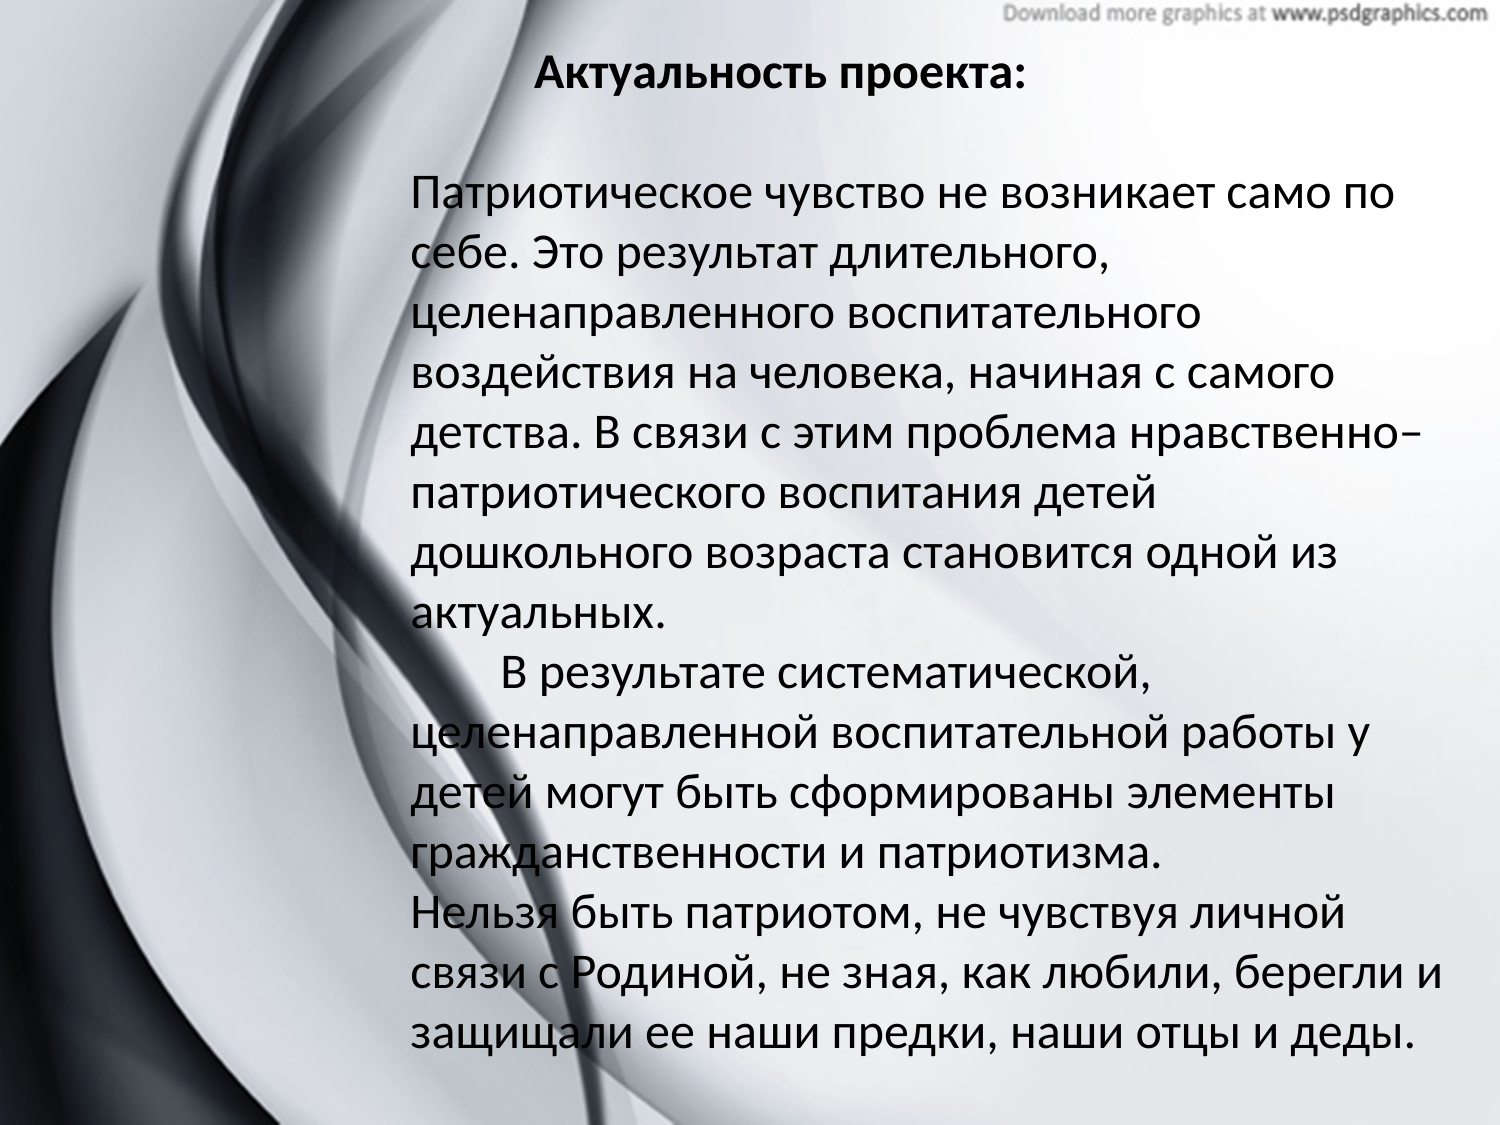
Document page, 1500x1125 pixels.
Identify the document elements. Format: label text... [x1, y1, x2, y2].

picture [0, 0, 1500, 1125]
text_box Актуальность проекта: Патриотическое чувство не возникает само по себе. Это результат длительного, целенаправленного воспитательного воздействия на человека, начиная с самого детства. В связи с этим проблема нравственно–патриотического воспитания детей дошкольного возраста становится одной из актуальных. В результате систематической, целенаправленной воспитательной работы у детей могут быть сформированы элементы гражданственности и патриотизма. Нельзя быть патриотом, не чувствуя личной связи с Родиной, не зная, как любили, берегли и защищали ее наши предки, наши отцы и деды. [395, 30, 1459, 1125]
